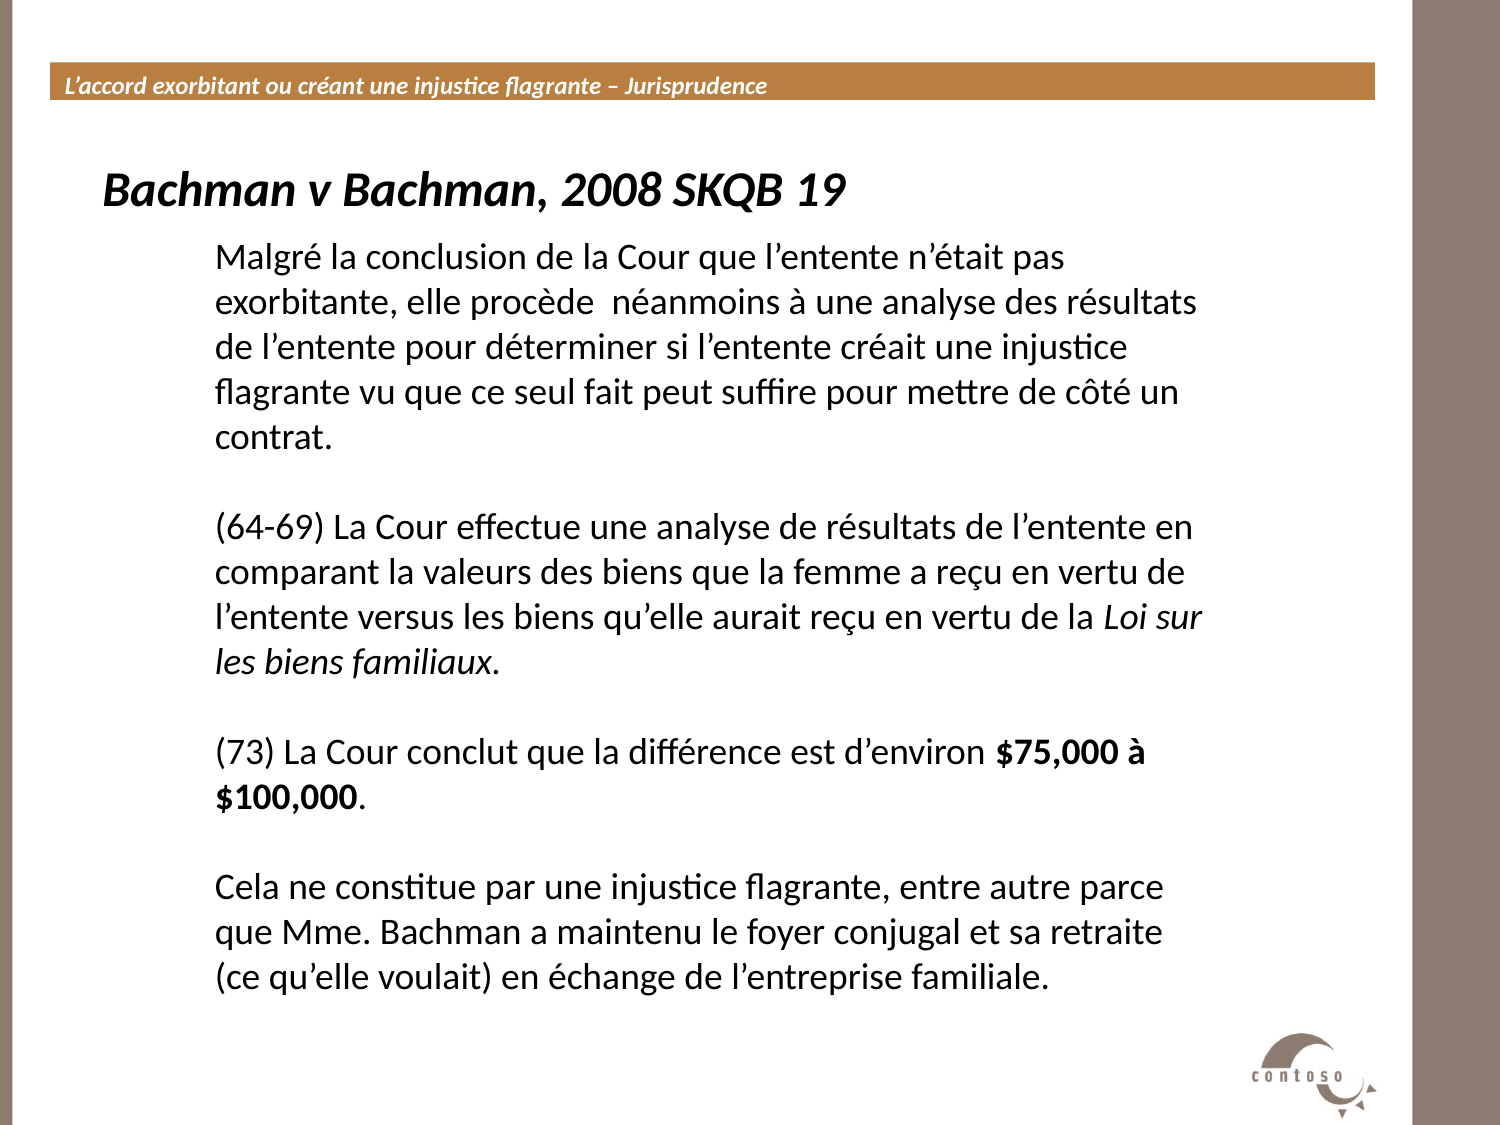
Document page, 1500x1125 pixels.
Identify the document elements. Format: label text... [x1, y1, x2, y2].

list L’accord exorbitant ou créant une injustice flagrante – Jurisprudence [50, 62, 1375, 100]
text_box Bachman v Bachman, 2008 SKQB 19 [87, 149, 925, 224]
text_box Malgré la conclusion de la Cour que l’entente n’était pas exorbitante, elle procède néanmoins à une analyse des résultats de l’entente pour déterminer si l’entente créait une injustice flagrante vu que ce seul fait peut suffire pour mettre de côté un contrat. (64-69) La Cour effectue une analyse de résultats de l’entente en comparant la valeurs des biens que la femme a reçu en vertu de l’entente versus les biens qu’elle aurait reçu en vertu de la Loi sur les biens familiaux. (73) La Cour conclut que la différence est d’environ $75,000 à $100,000. Cela ne constitue par une injustice flagrante, entre autre parce que Mme. Bachman a maintenu le foyer conjugal et sa retraite (ce qu’elle voulait) en échange de l’entreprise familiale. [200, 224, 1225, 1050]
